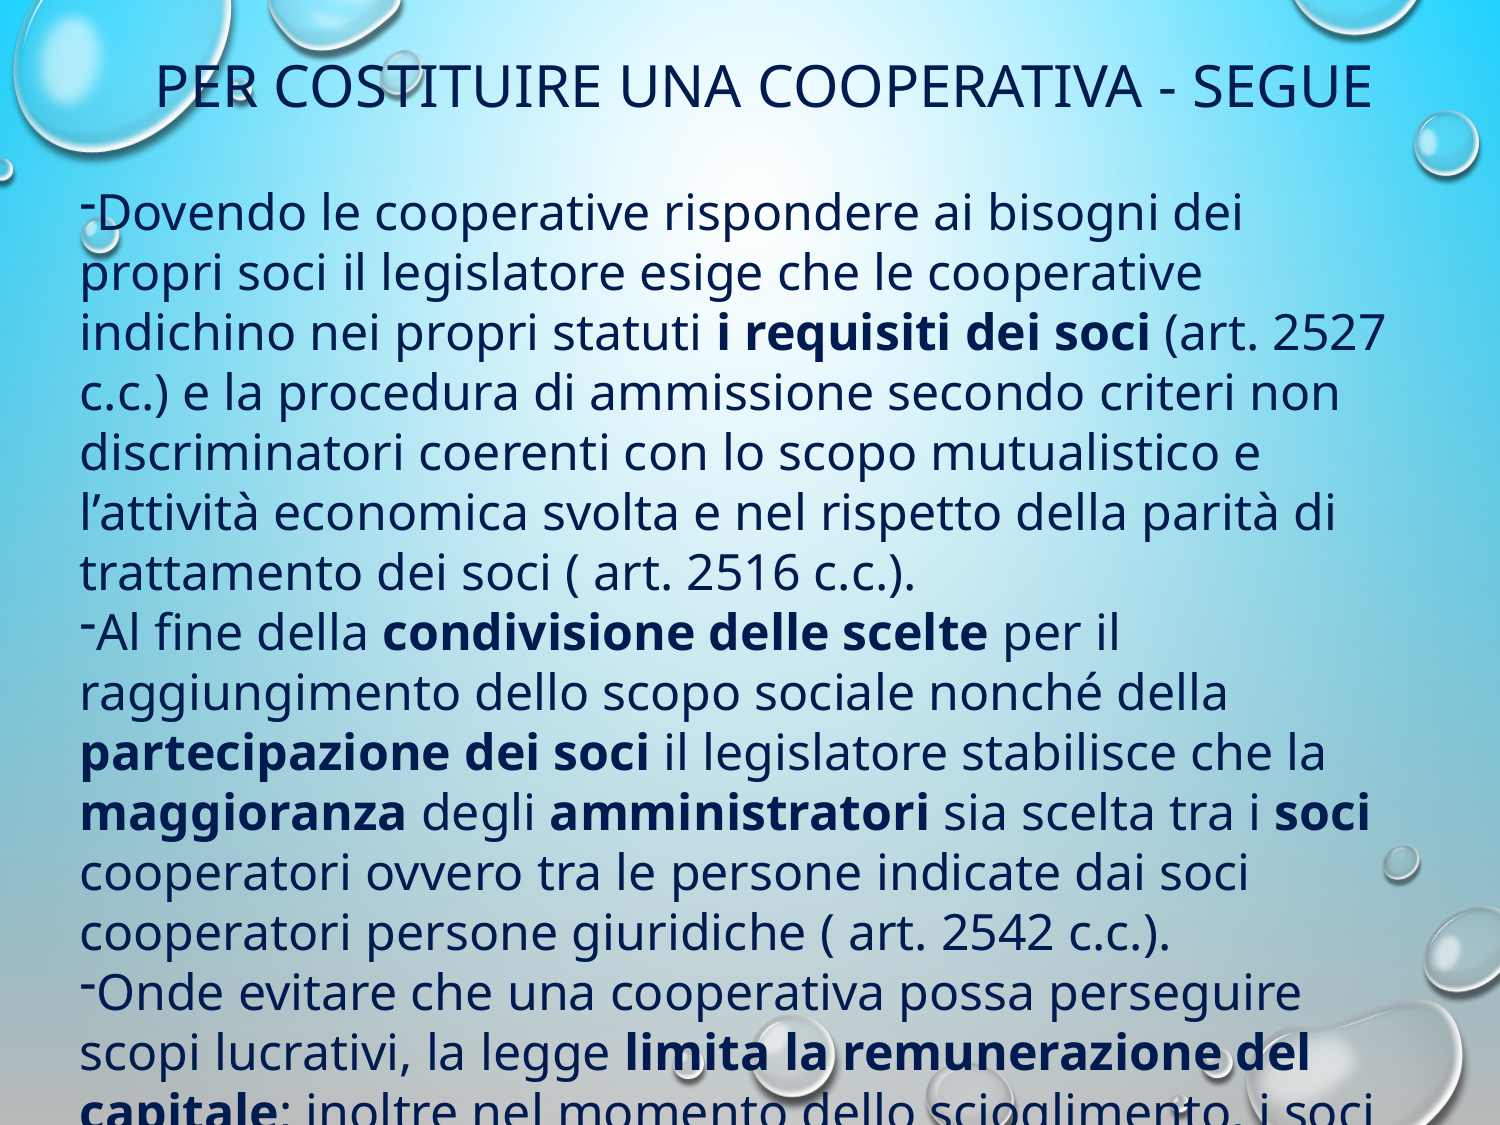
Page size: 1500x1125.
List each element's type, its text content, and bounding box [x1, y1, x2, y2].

text_box Dovendo le cooperative rispondere ai bisogni dei propri soci il legislatore esige che le cooperative indichino nei propri statuti i requisiti dei soci (art. 2527 c.c.) e la procedura di ammissione secondo criteri non discriminatori coerenti con lo scopo mutualistico e l’attività economica svolta e nel rispetto della parità di trattamento dei soci ( art. 2516 c.c.). Al fine della condivisione delle scelte per il raggiungimento dello scopo sociale nonché della partecipazione dei soci il legislatore stabilisce che la maggioranza degli amministratori sia scelta tra i soci cooperatori ovvero tra le persone indicate dai soci cooperatori persone giuridiche ( art. 2542 c.c.). Onde evitare che una cooperativa possa perseguire scopi lucrativi, la legge limita la remunerazione del capitale; inoltre nel momento dello scioglimento, i soci non possono dividersi il patrimonio della cooperativa. [64, 172, 1413, 1125]
picture [0, 0, 1500, 1125]
title Per costituire una cooperativa - segue [64, 35, 1465, 143]
